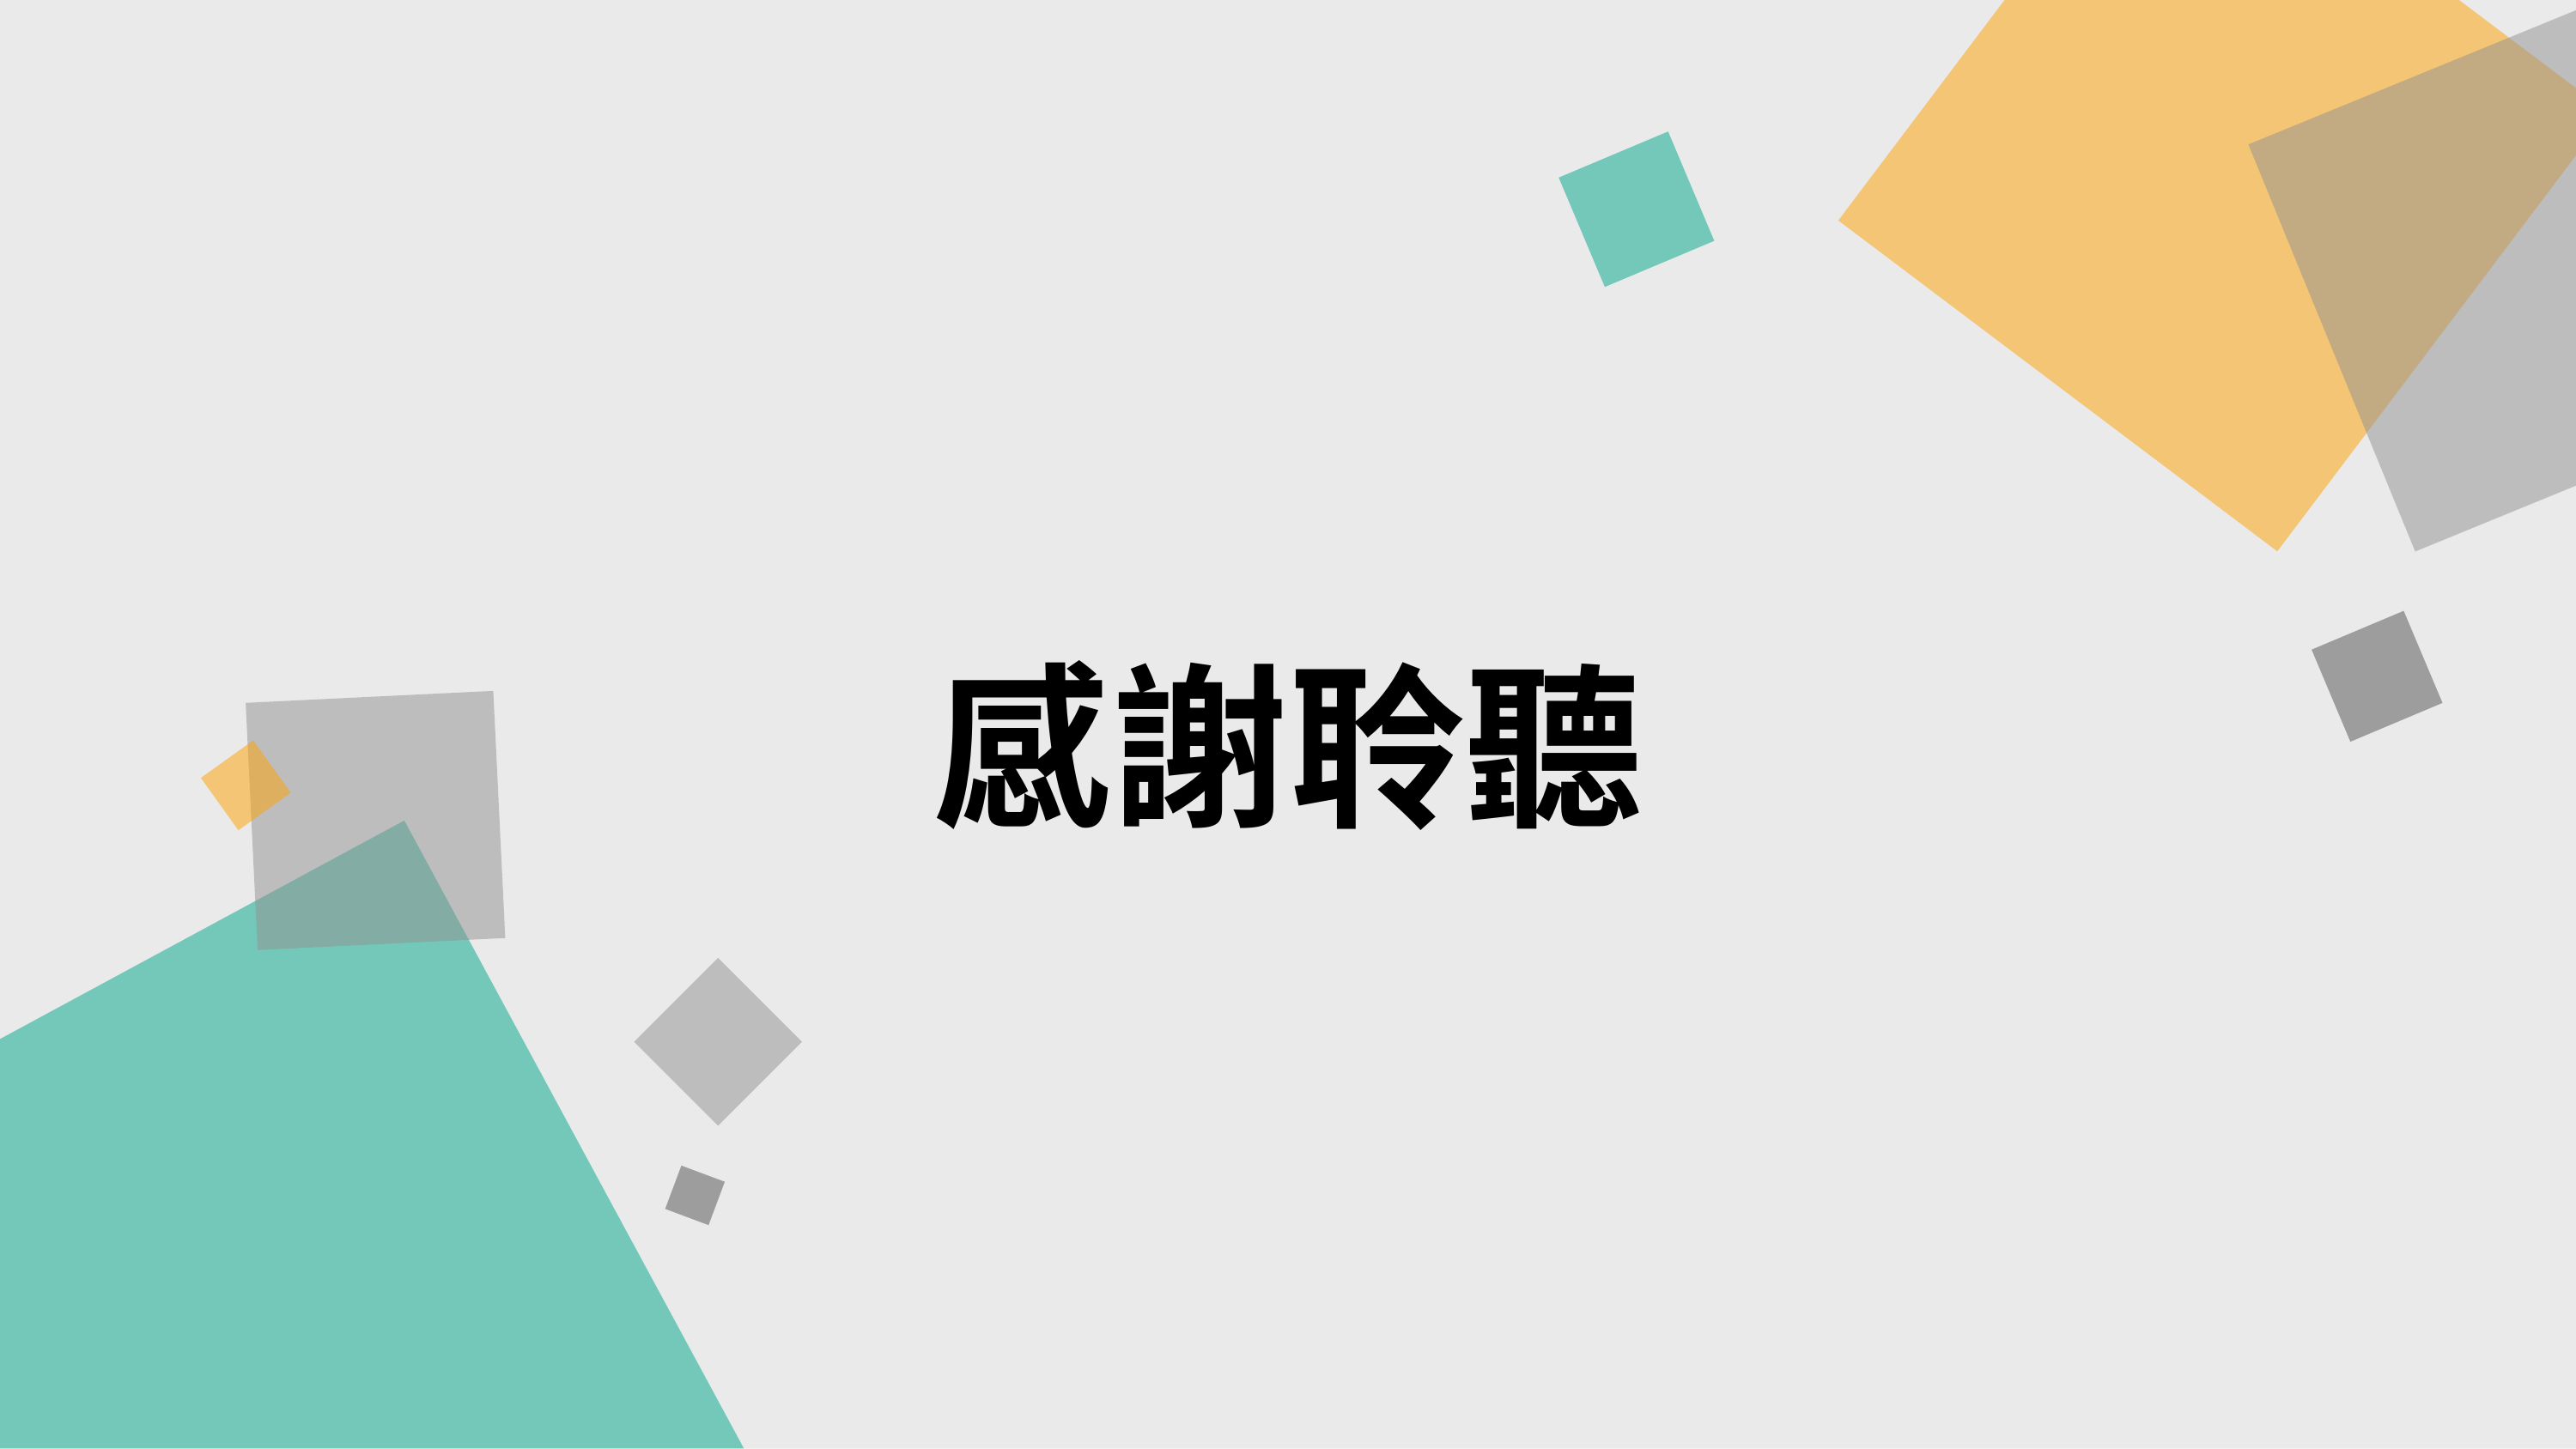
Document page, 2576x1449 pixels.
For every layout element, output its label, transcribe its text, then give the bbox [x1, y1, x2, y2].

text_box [1838, 0, 2576, 552]
text_box [2312, 610, 2443, 743]
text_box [0, 690, 803, 1449]
text_box [0, 0, 2576, 1449]
text_box 感謝聆聽 [914, 627, 1662, 859]
text_box [1558, 131, 1715, 288]
